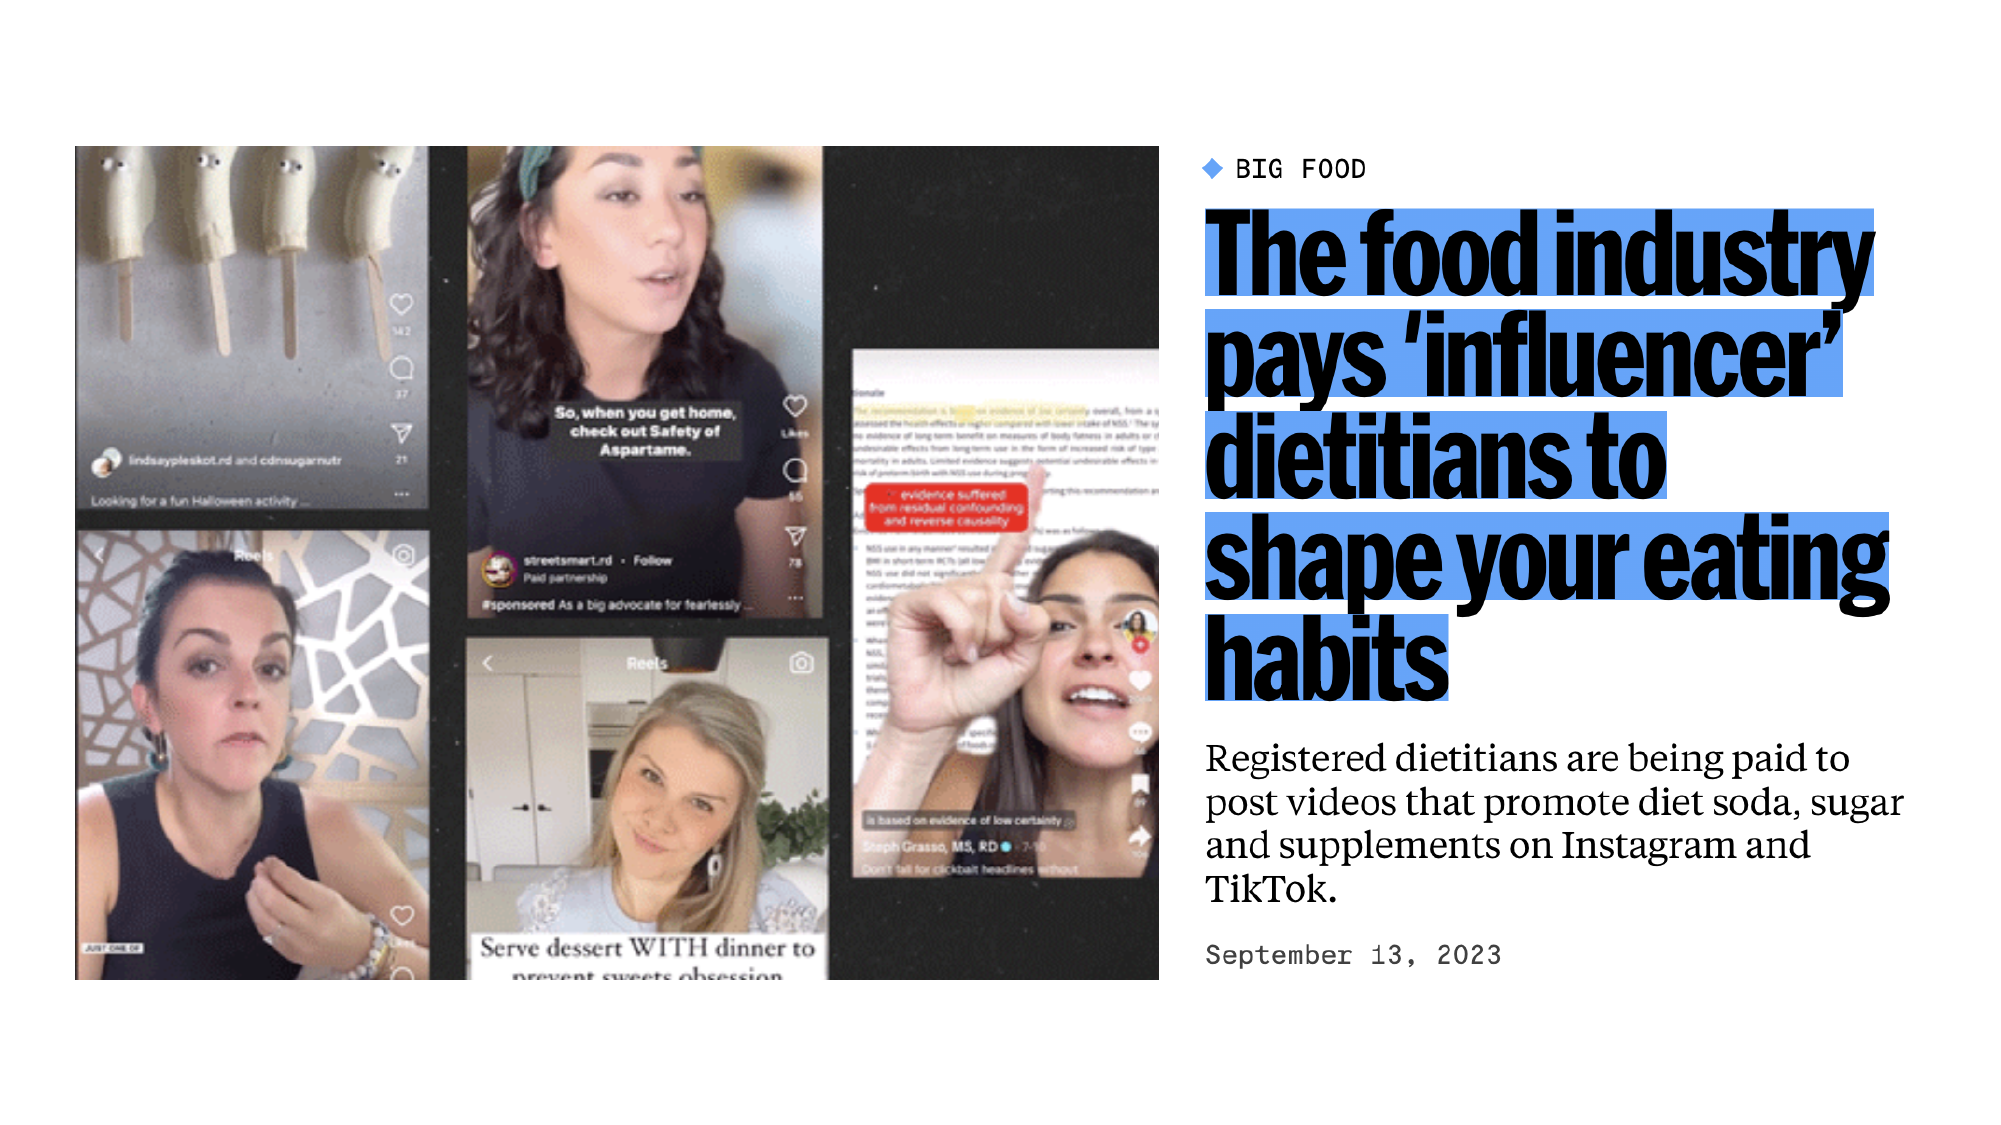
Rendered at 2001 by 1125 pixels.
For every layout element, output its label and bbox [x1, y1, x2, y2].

picture [75, 138, 1925, 1021]
